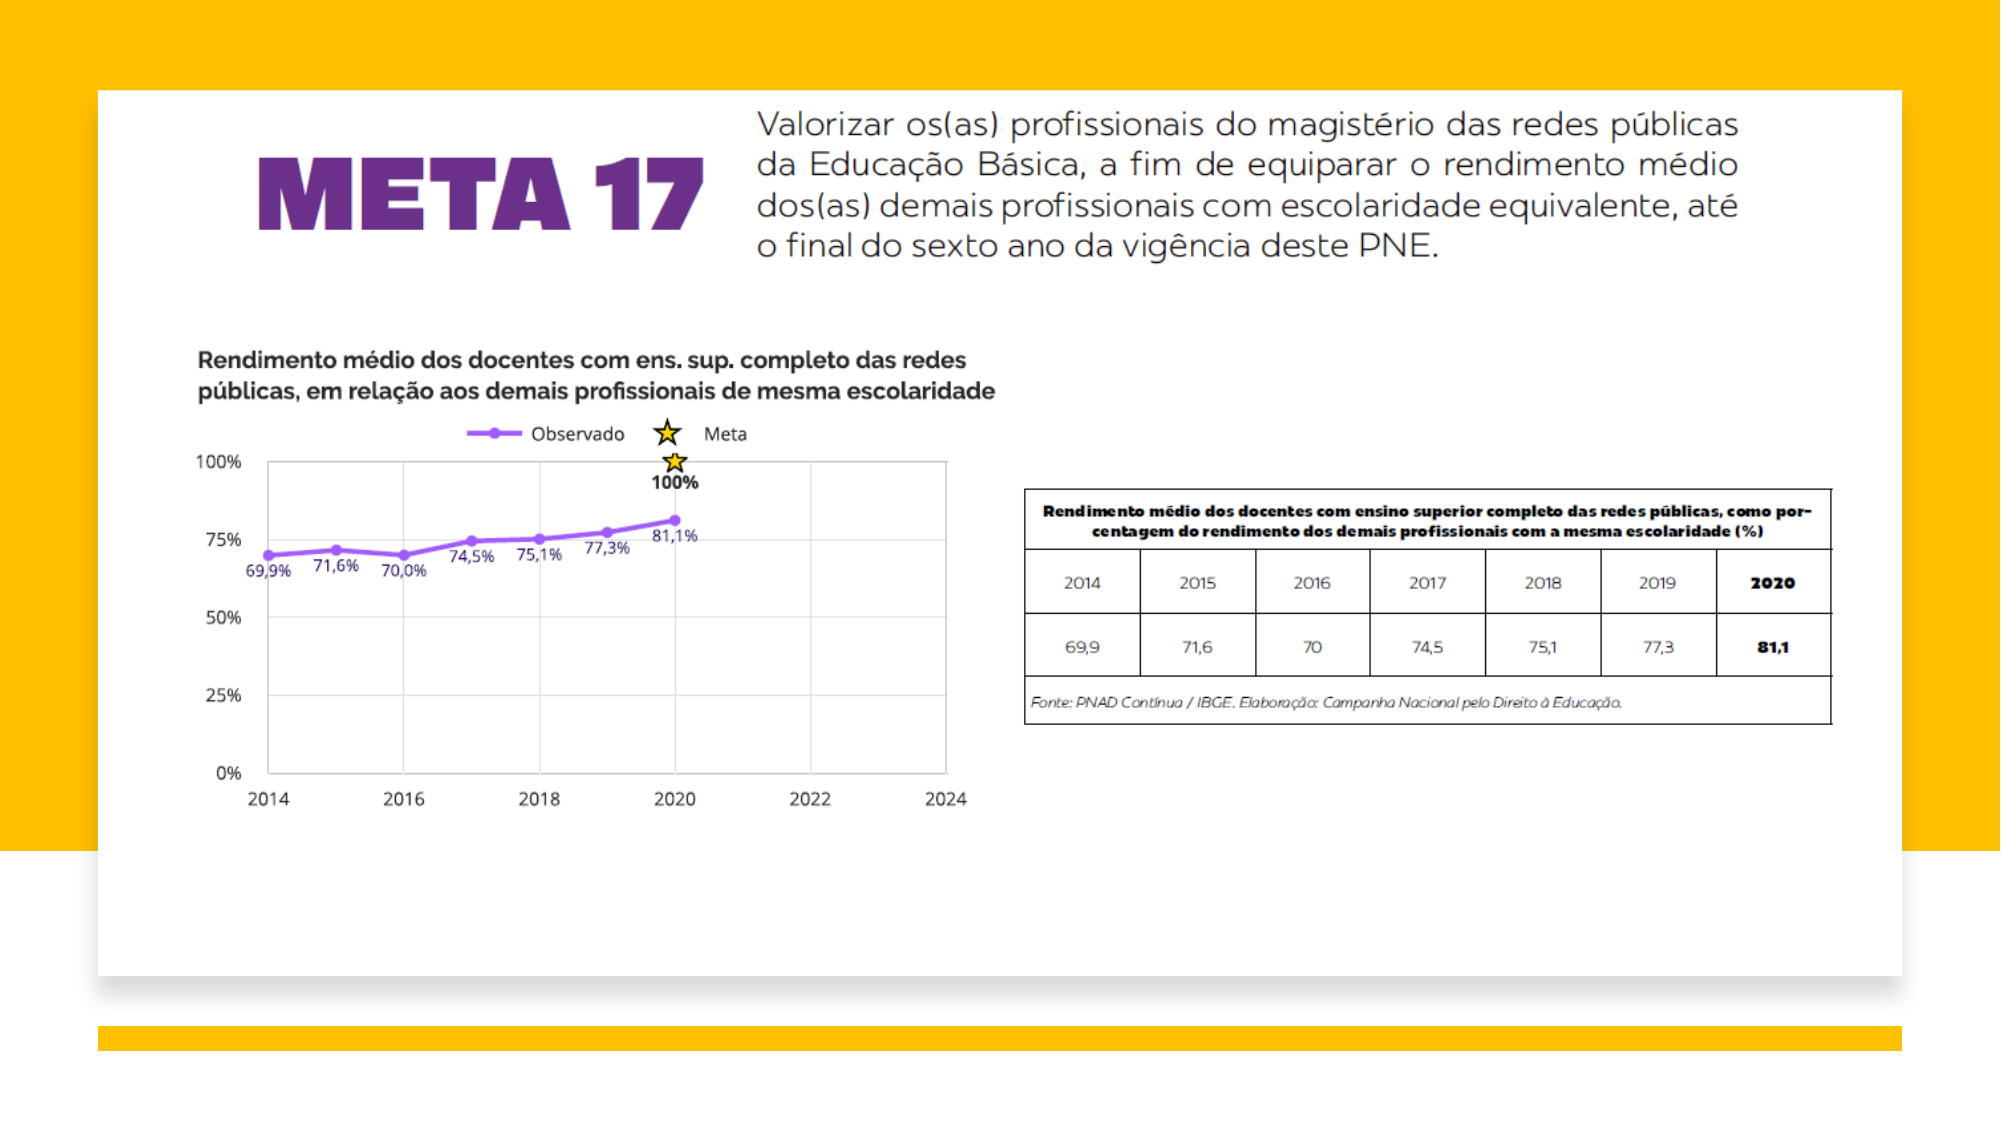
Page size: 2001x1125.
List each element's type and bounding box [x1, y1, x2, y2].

text_box [0, 852, 2000, 1125]
picture [184, 347, 1000, 817]
picture [1019, 482, 1837, 729]
text_box [97, 89, 1903, 977]
picture [254, 102, 1746, 275]
text_box [0, 0, 2000, 852]
